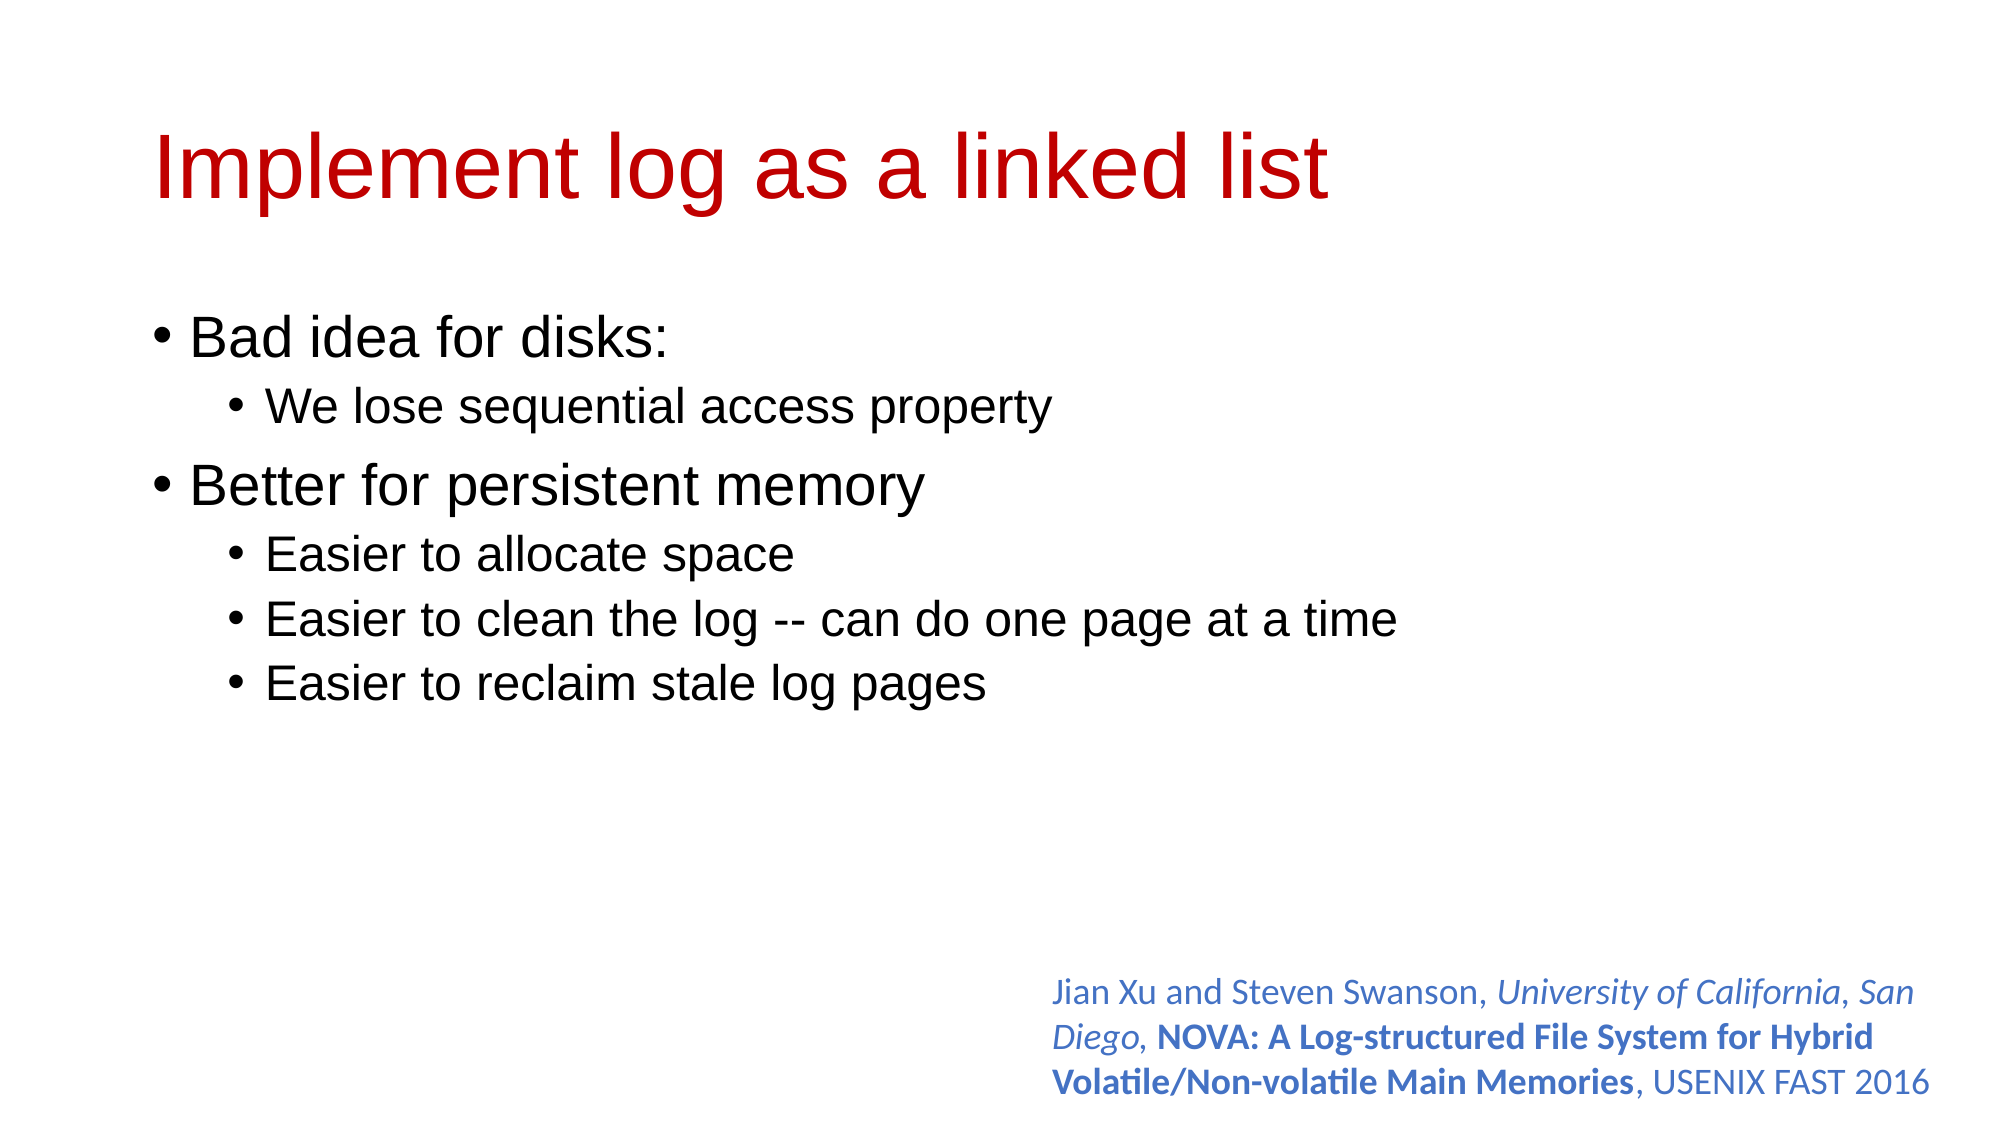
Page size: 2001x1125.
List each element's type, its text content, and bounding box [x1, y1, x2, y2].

list Bad idea for disks: We lose sequential access property Better for persistent memory Easier to allocate space Easier to clean the log -- can do one page at a time Easier to reclaim stale log pages [137, 299, 1863, 1014]
text_box Jian Xu and Steven Swanson, University of California, San Diego, NOVA: A Log-structured File System for Hybrid Volatile/Non-volatile Main Memories, USENIX FAST 2016 [1037, 959, 2000, 1110]
title Implement log as a linked list [137, 59, 1863, 278]
